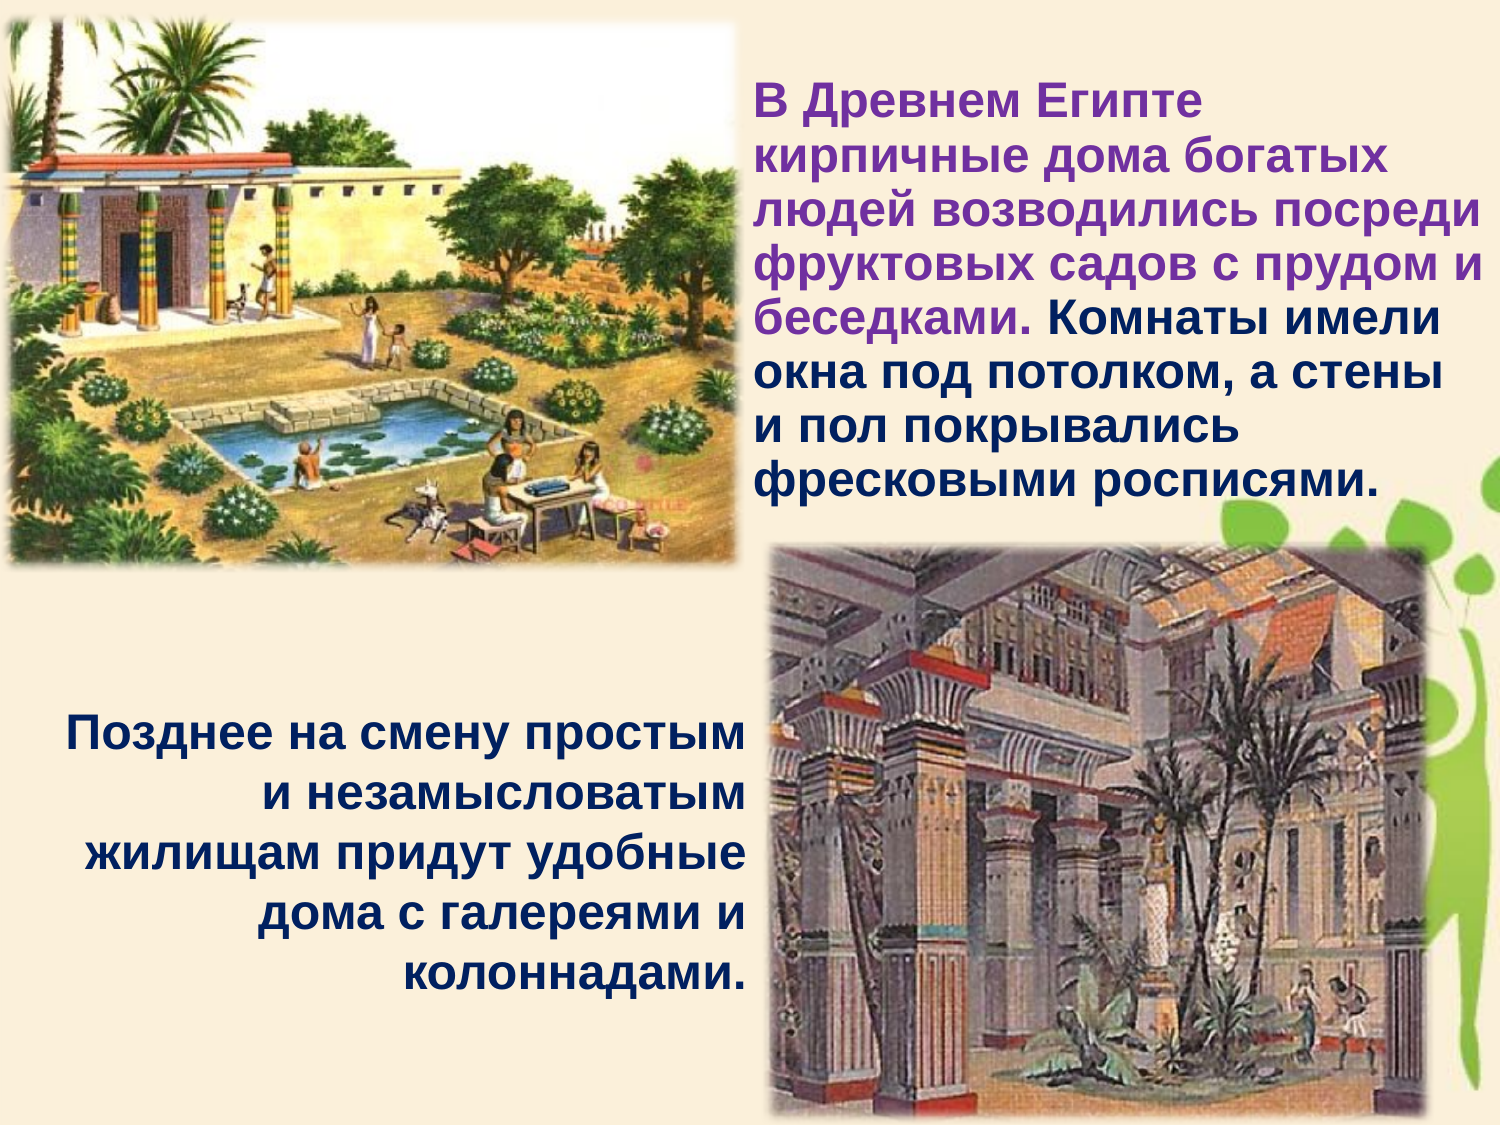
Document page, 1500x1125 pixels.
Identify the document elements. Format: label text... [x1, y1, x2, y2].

text_box В Древнем Егип­те кирпичные дома богатых людей возводились посреди фруктовых садов с прудом и беседками. Комнаты имели окна под потолком, а стены и пол покрывались фресковыми росписями. [749, 66, 1500, 515]
text_box Позднее на смену простым и незамысловатым жилищам придут удобные дома с гале­реями и колоннадами. [11, 692, 756, 1008]
picture [0, 0, 1500, 1125]
